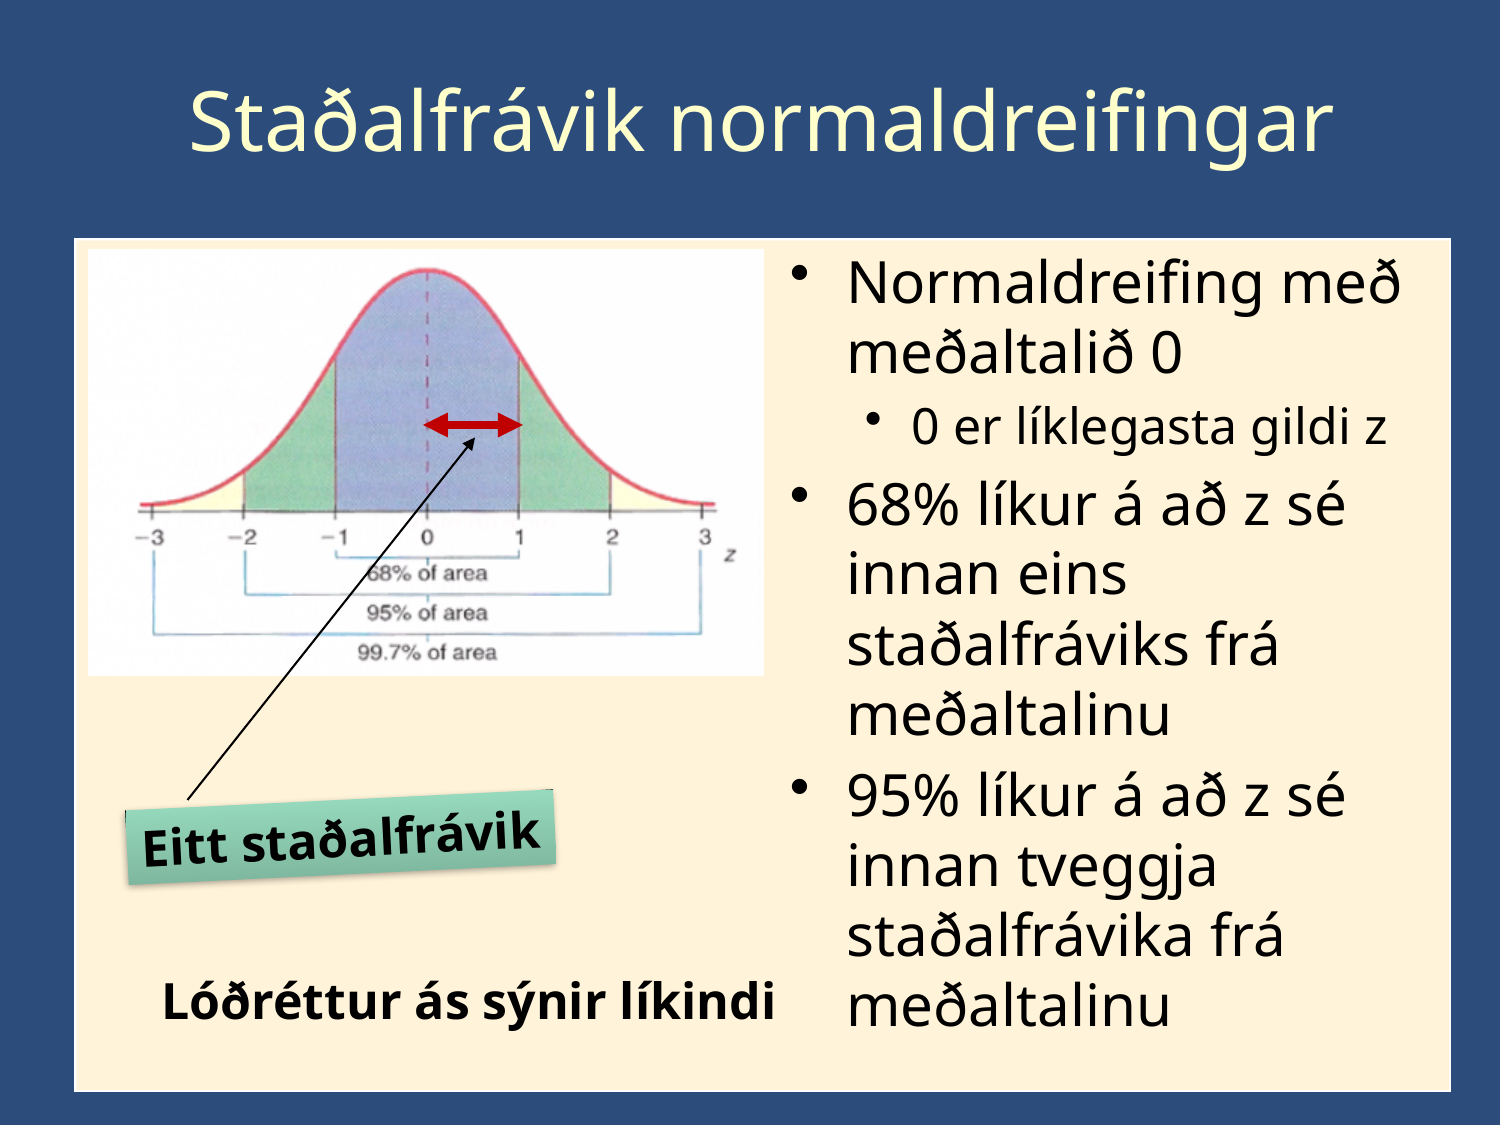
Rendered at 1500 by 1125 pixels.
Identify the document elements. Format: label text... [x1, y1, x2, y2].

title Staðalfrávik normaldreifingar [74, 24, 1451, 226]
picture [74, 238, 1451, 1092]
text_box Lóðréttur ás sýnir líkindi [146, 962, 792, 1038]
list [88, 249, 764, 676]
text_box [187, 437, 476, 801]
text_box Eitt staðalfrávik [125, 789, 557, 886]
list Normaldreifing með meðaltalið 0 0 er líklegasta gildi z 68% líkur á að z sé innan eins staðalfráviks frá meðaltalinu 95% líkur á að z sé innan tveggja staðalfrávika frá meðaltalinu [774, 237, 1450, 1090]
